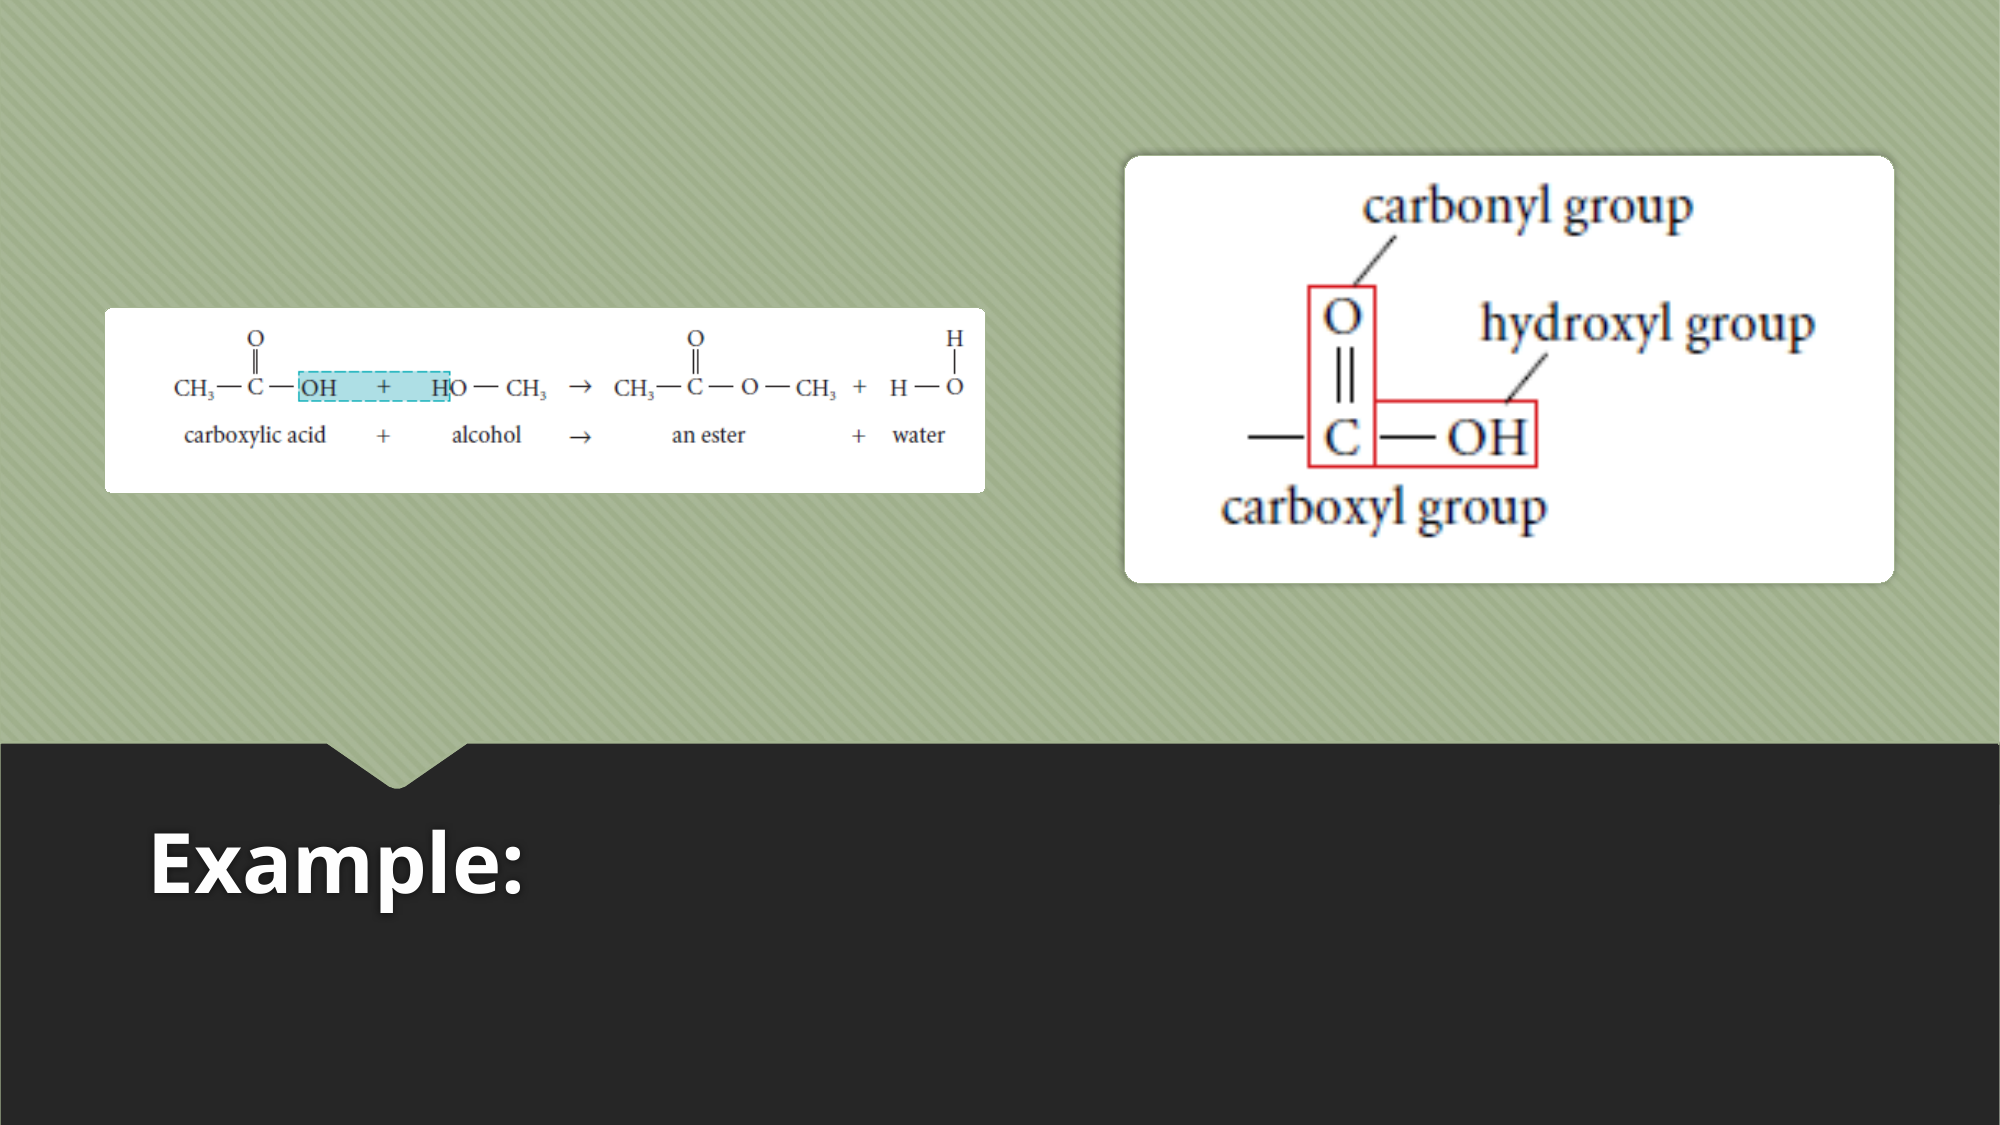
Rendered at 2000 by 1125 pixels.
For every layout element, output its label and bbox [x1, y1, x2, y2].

list [1124, 155, 1895, 584]
text_box [0, 742, 2000, 1125]
picture [103, 307, 987, 494]
text_box [0, 0, 2000, 742]
